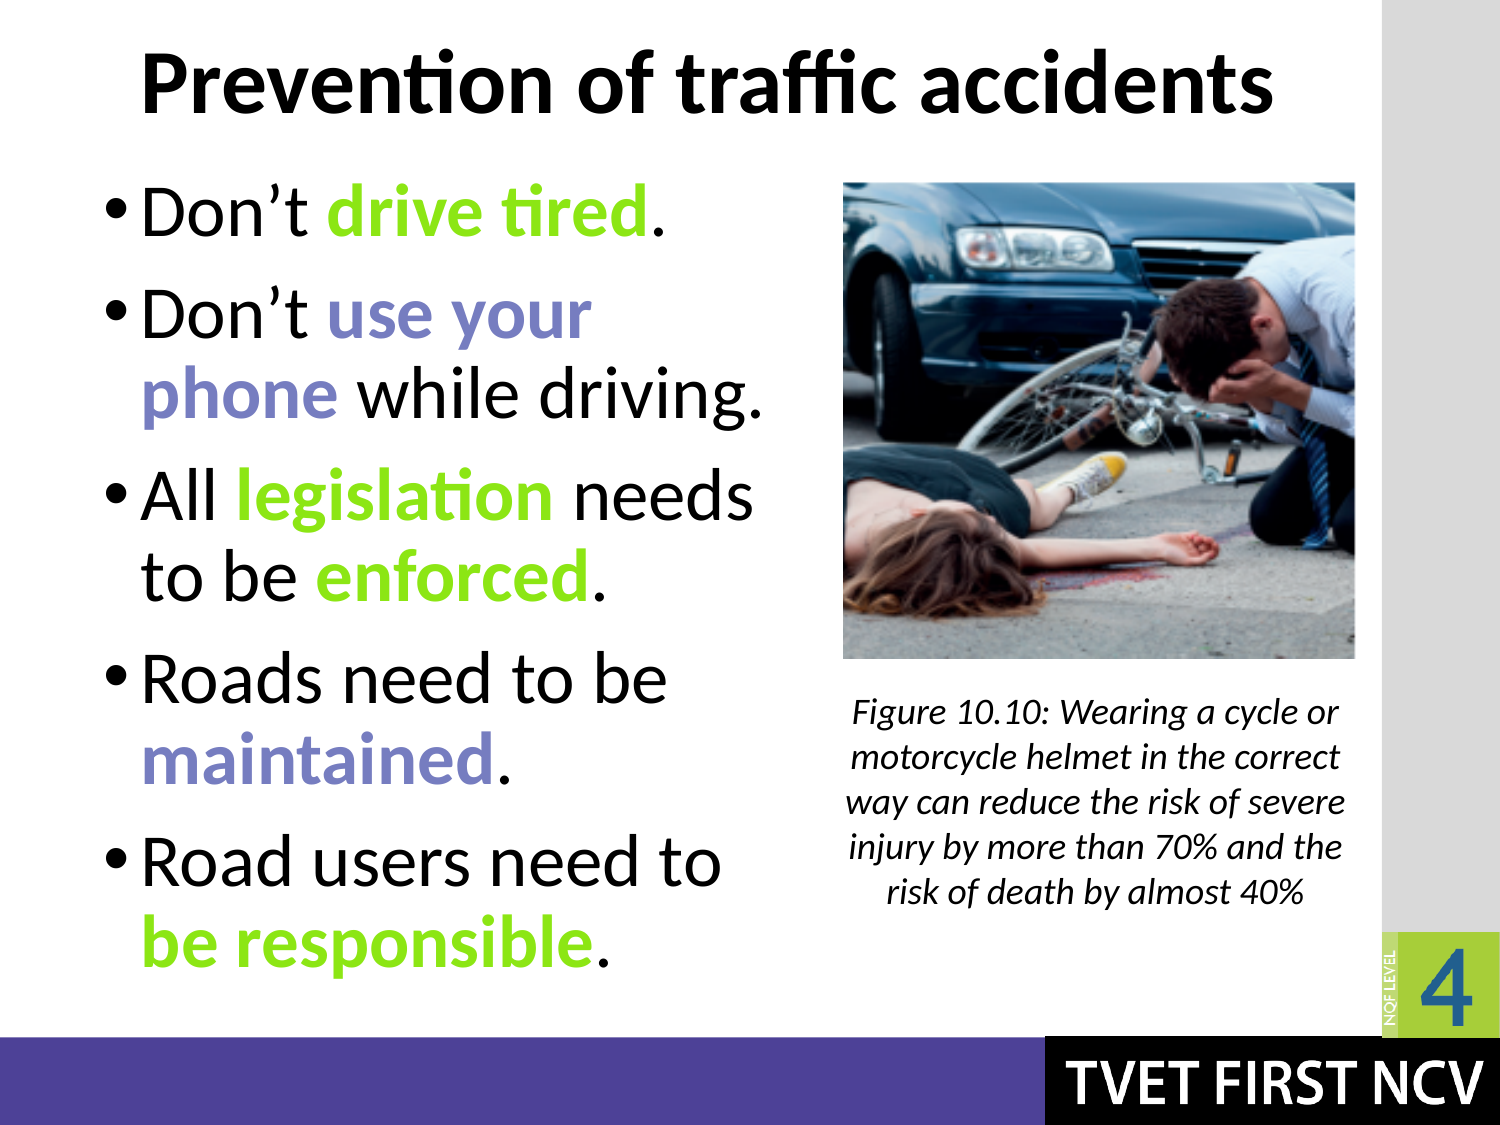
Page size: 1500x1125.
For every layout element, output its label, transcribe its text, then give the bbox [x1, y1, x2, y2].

title Prevention of traffic accidents [60, 24, 1357, 143]
picture [1065, 1050, 1484, 1120]
picture [843, 181, 1358, 659]
picture [1382, 932, 1500, 1038]
list Don’t drive tired. Don’t use your phone while driving. All legislation needs to be enforced. Roads need to be maintained. Road users need to be responsible. [88, 164, 811, 1006]
text_box Figure 10.10: Wearing a cycle or motorcycle helmet in the correct way can reduce the risk of severe injury by more than 70% and the risk of death by almost 40% [810, 679, 1381, 920]
